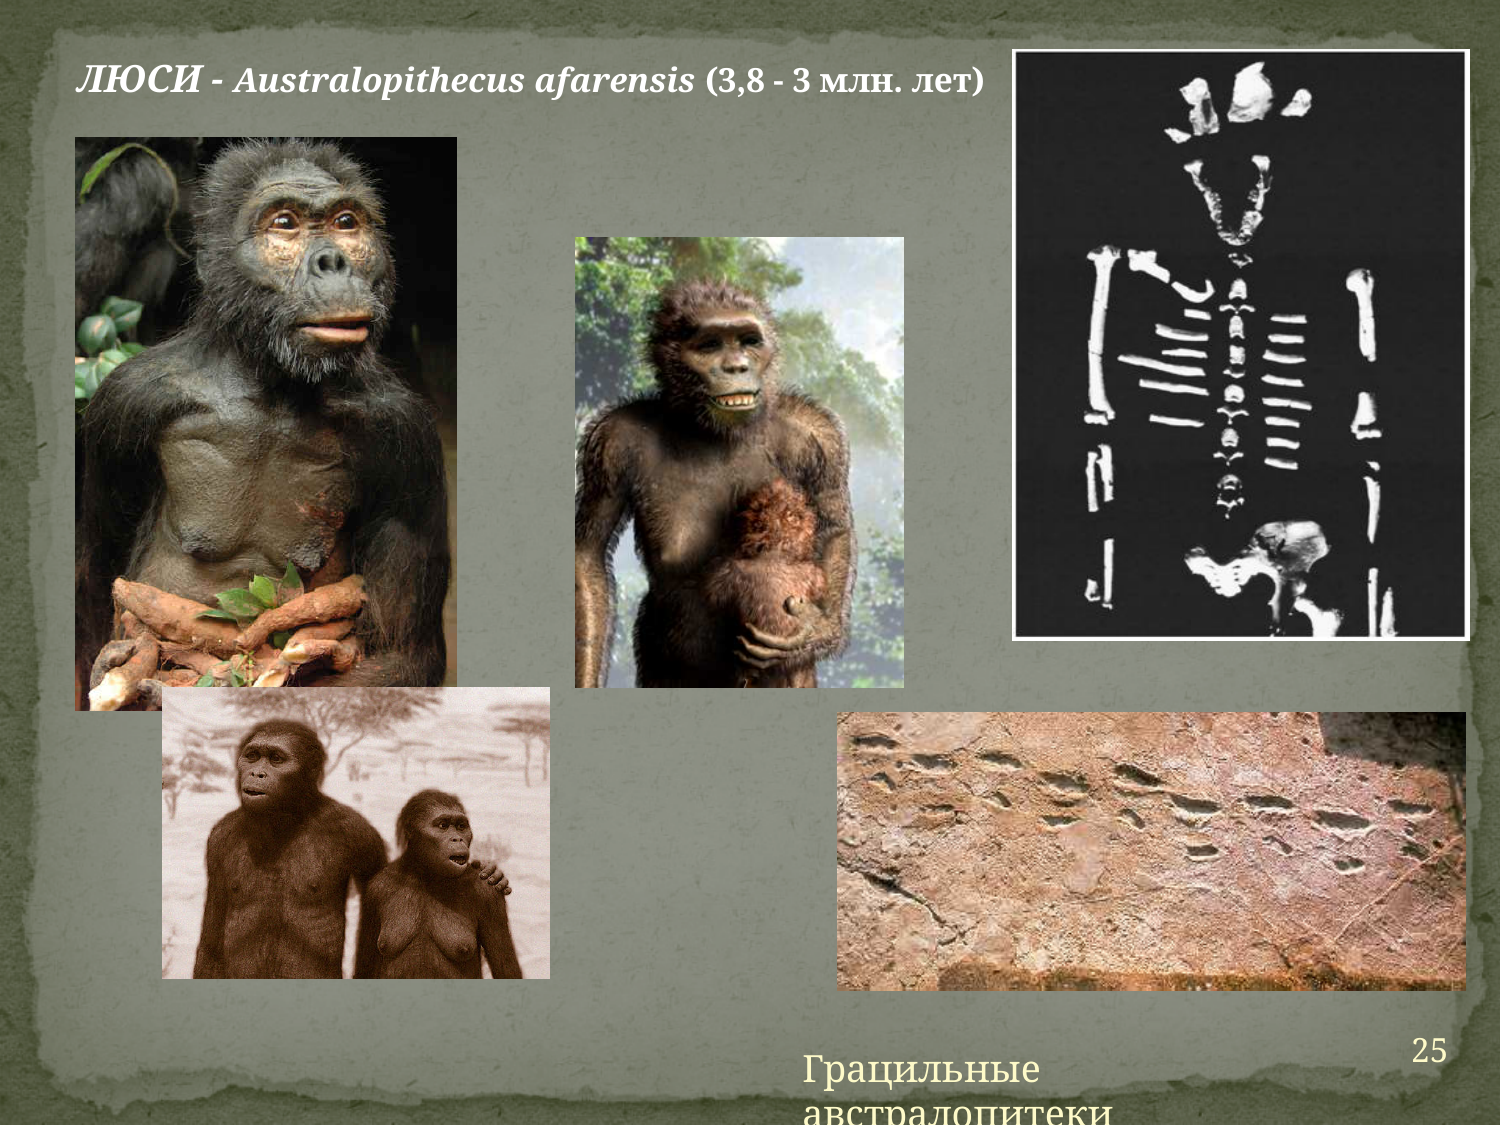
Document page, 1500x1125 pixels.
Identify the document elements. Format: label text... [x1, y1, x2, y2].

text_box ЛЮСИ - Australopithecus afarensis (3,8 - 3 млн. лет) [62, 47, 1005, 108]
picture [575, 237, 904, 688]
picture [75, 137, 550, 979]
picture [837, 712, 1466, 991]
picture [1012, 49, 1470, 641]
slide_number 25 [1379, 1014, 1480, 1089]
text_box Грацильные австралопитеки [787, 1037, 1338, 1125]
